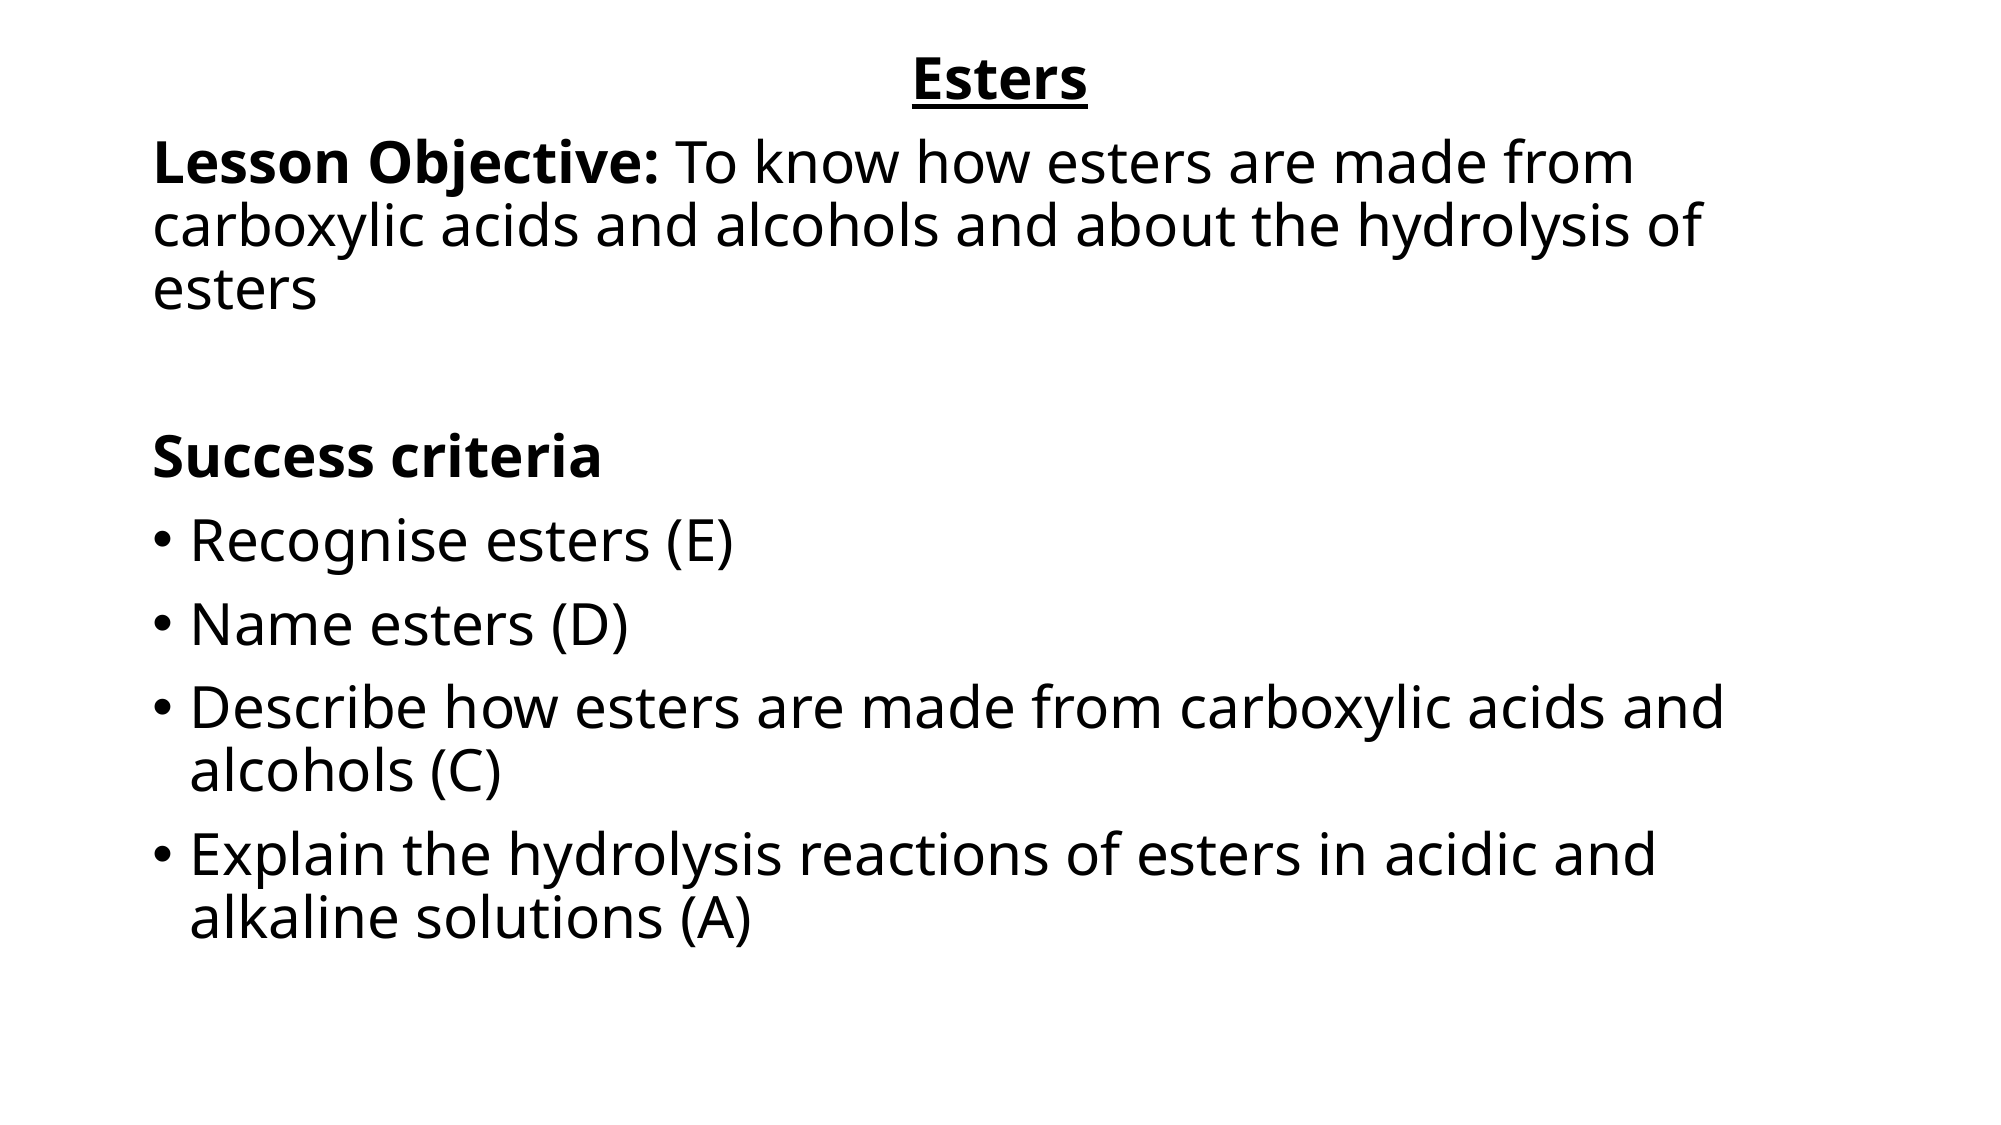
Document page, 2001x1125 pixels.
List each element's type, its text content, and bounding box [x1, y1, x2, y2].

list Esters Lesson Objective: To know how esters are made from carboxylic acids and alcohols and about the hydrolysis of esters Success criteria Recognise esters (E) Name esters (D) Describe how esters are made from carboxylic acids and alcohols (C) Explain the hydrolysis reactions of esters in acidic and alkaline solutions (A) [137, 42, 1863, 1014]
